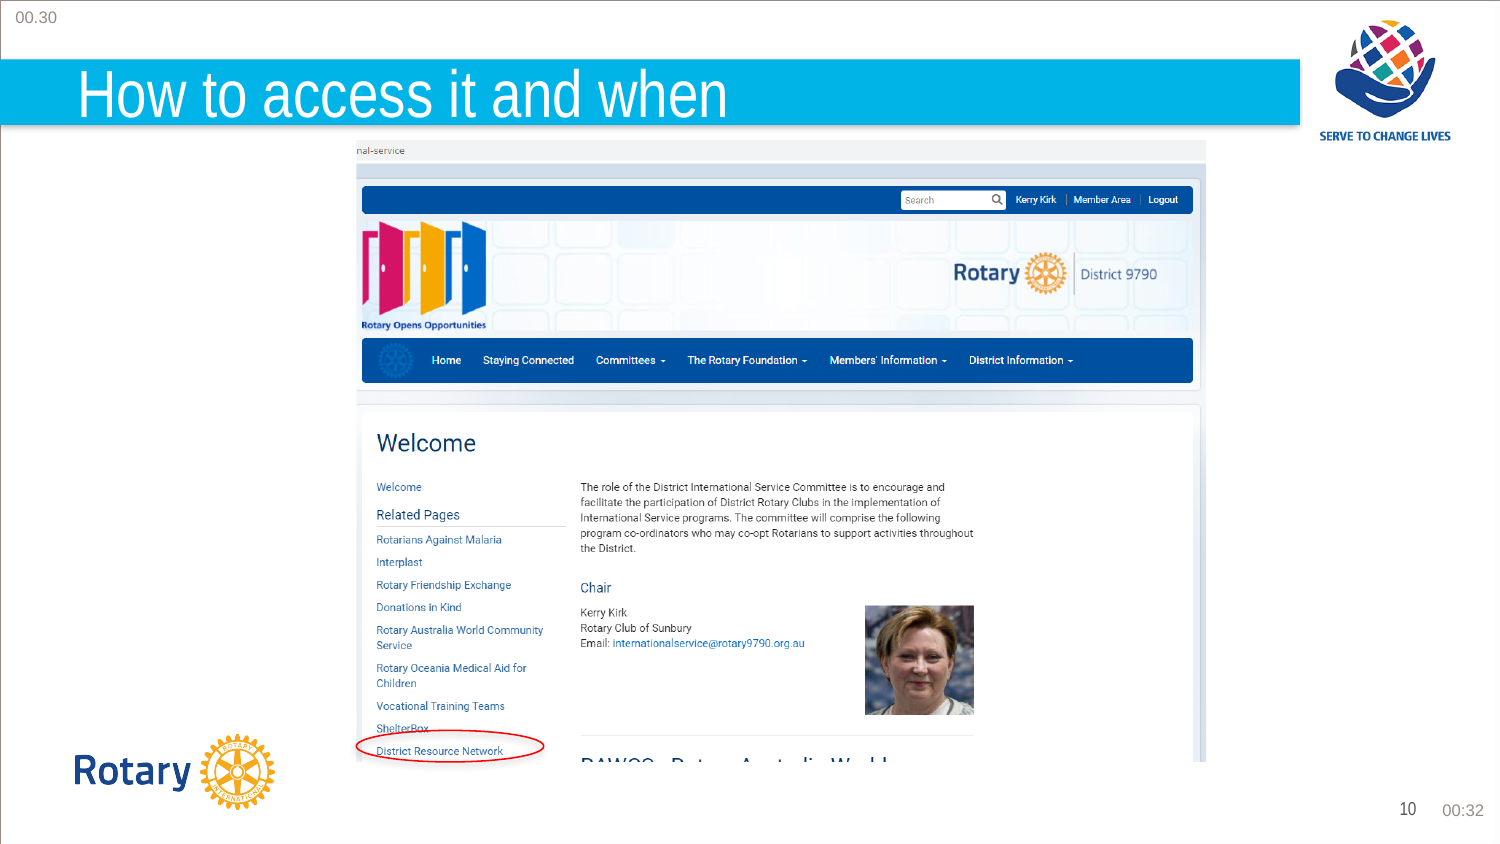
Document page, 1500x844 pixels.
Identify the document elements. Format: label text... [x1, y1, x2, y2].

picture [1303, 110, 1467, 141]
picture [466, 110, 475, 117]
picture [353, 110, 374, 117]
title How to access it and when [62, 43, 1500, 110]
picture [409, 110, 430, 117]
text_box 00:32 [1427, 792, 1500, 828]
picture [605, 110, 612, 116]
text_box 00.30 [0, 0, 73, 35]
picture [623, 110, 630, 116]
picture [1303, 18, 1467, 43]
picture [207, 110, 216, 117]
picture [673, 110, 694, 117]
picture [121, 110, 141, 117]
picture [325, 110, 344, 117]
picture [75, 734, 275, 810]
picture [494, 110, 521, 117]
picture [172, 110, 179, 116]
picture [154, 110, 161, 116]
picture [557, 110, 578, 117]
picture [356, 139, 1207, 763]
picture [298, 110, 317, 117]
picture [381, 110, 402, 117]
picture [222, 110, 242, 117]
picture [265, 110, 292, 117]
